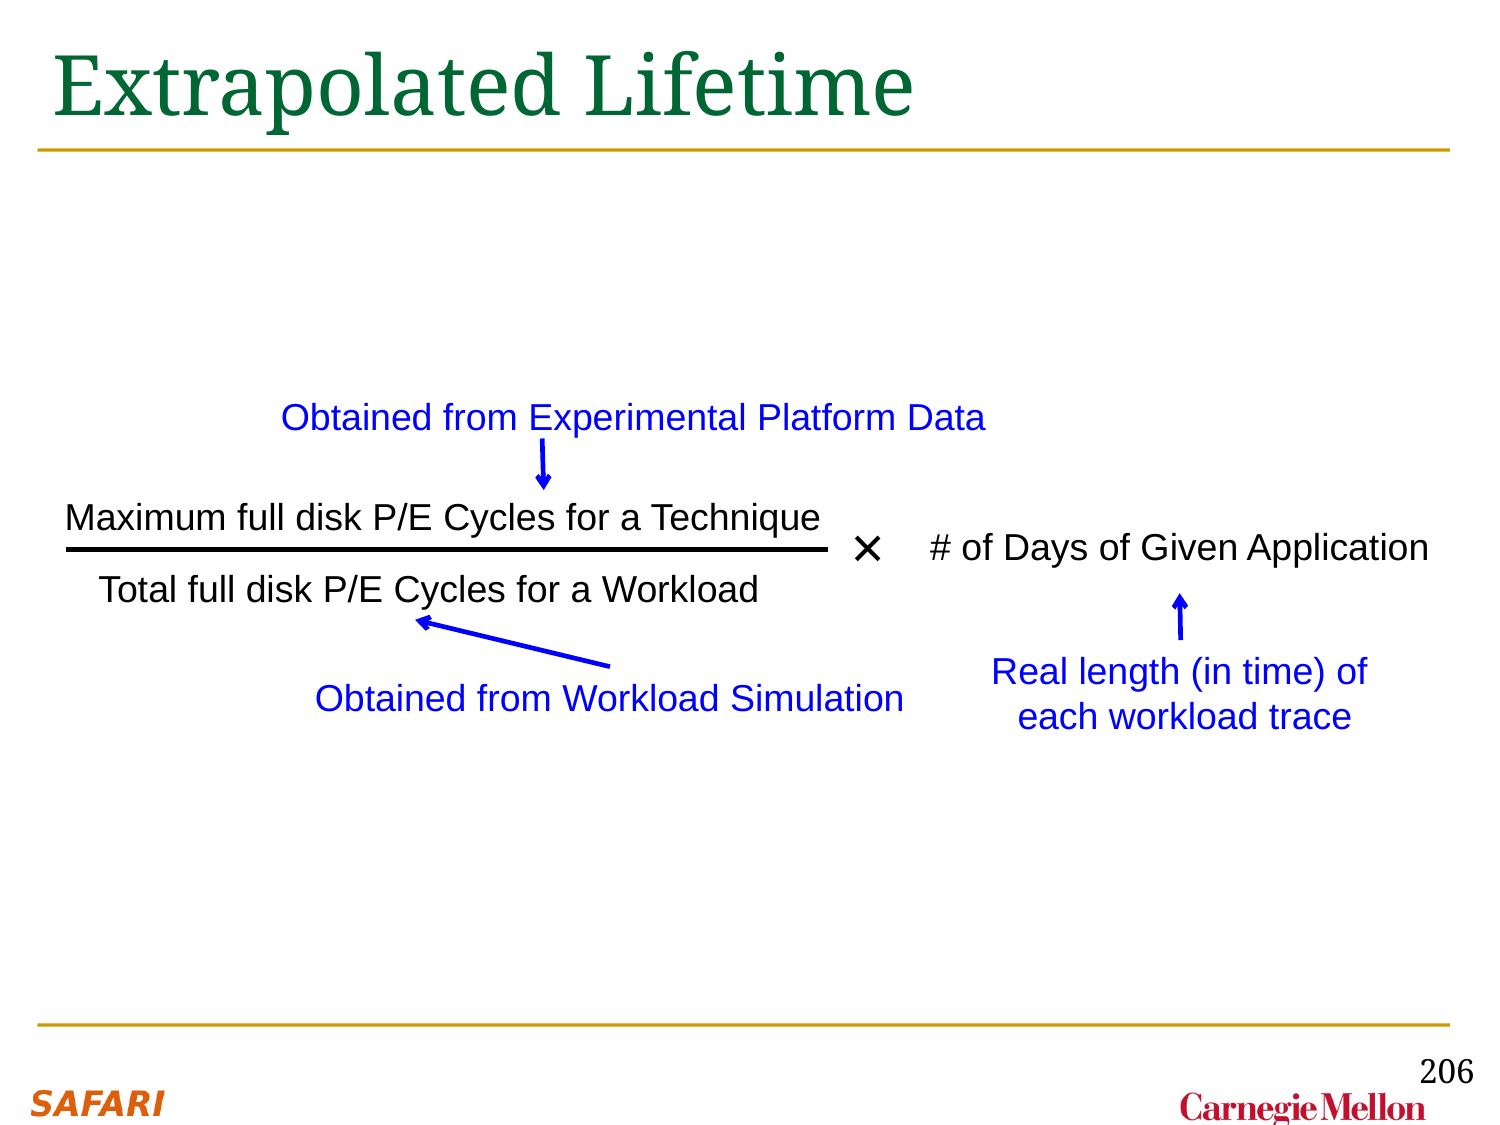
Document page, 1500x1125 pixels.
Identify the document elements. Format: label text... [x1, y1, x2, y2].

title Extrapolated Lifetime [37, 24, 1500, 175]
text_box Obtained from Experimental Platform Data [266, 385, 1002, 446]
picture [29, 1083, 169, 1124]
picture [1175, 1104, 1430, 1125]
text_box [414, 619, 611, 667]
text_box Obtained from Workload Simulation [300, 666, 920, 727]
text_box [44, 485, 1448, 619]
slide_number 206 [1139, 1028, 1490, 1104]
text_box Real length (in time) of each workload trace [976, 640, 1393, 745]
